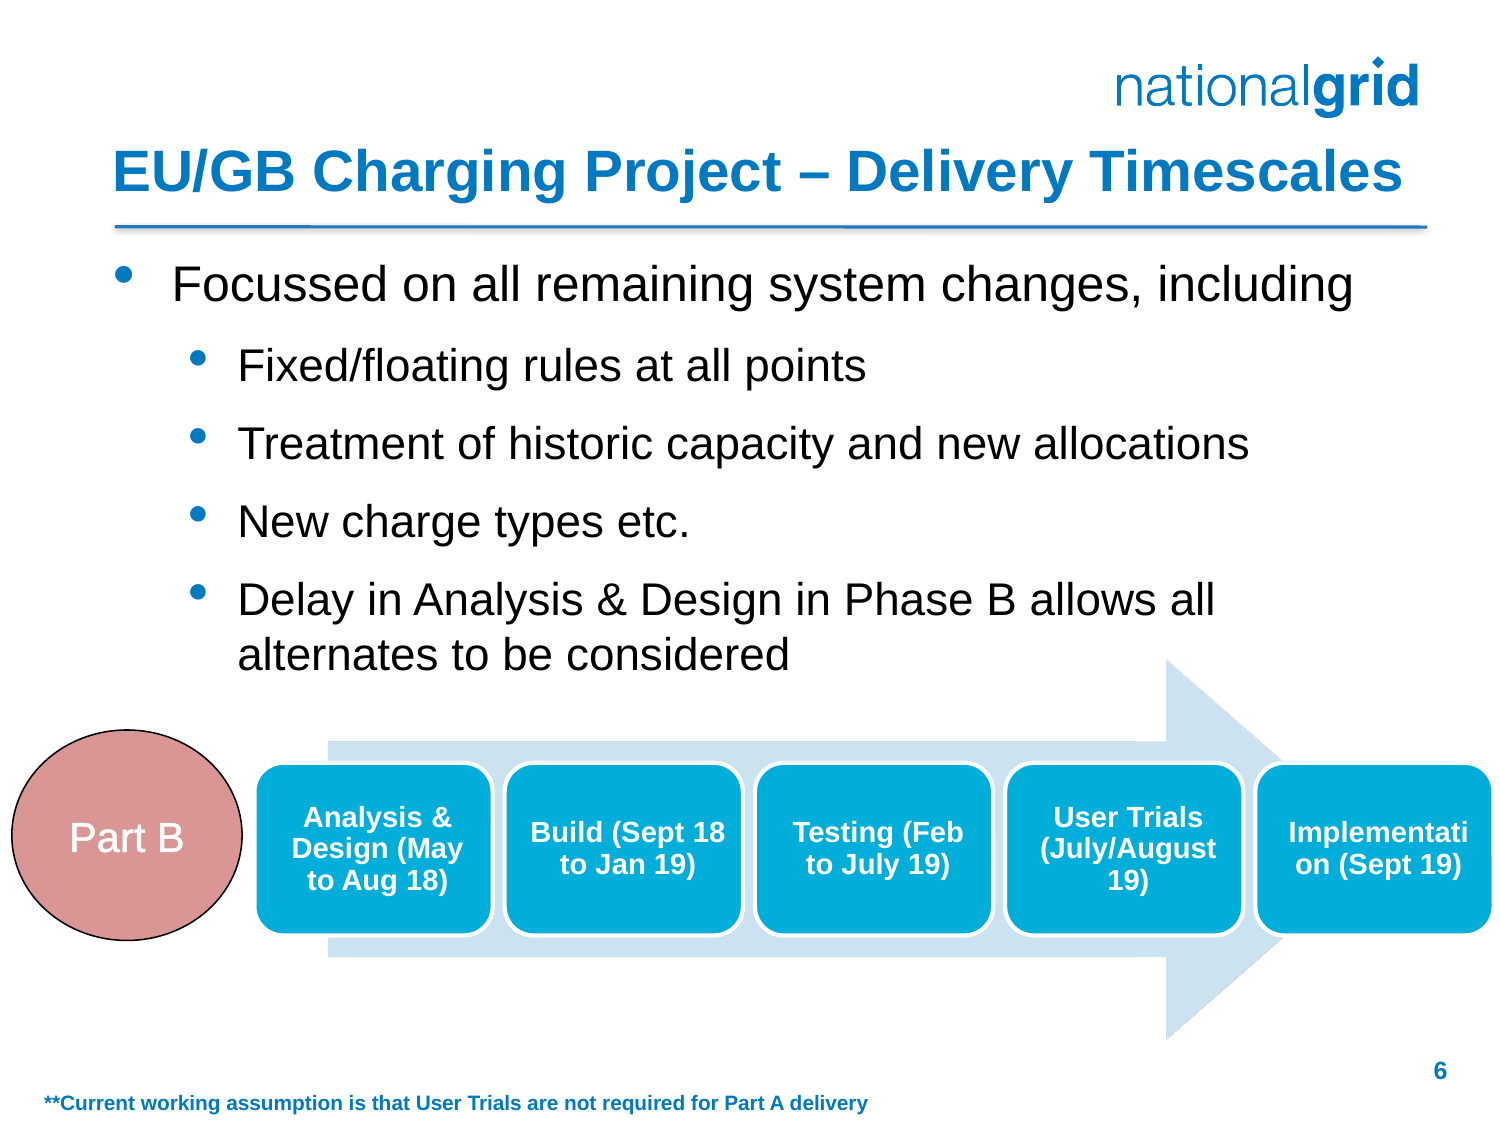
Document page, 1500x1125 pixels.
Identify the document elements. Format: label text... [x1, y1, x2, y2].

text_box Part B [11, 729, 243, 941]
text_box **Current working assumption is that User Trials are not required for Part A delivery [29, 1082, 939, 1122]
list Focussed on all remaining system changes, including Fixed/floating rules at all points Treatment of historic capacity and new allocations New charge types etc. Delay in Analysis & Design in Phase B allows all alternates to be considered [100, 243, 1428, 705]
title EU/GB Charging Project – Delivery Timescales [97, 124, 1426, 211]
slide_number 6 [1112, 1074, 1463, 1107]
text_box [253, 633, 1495, 1066]
